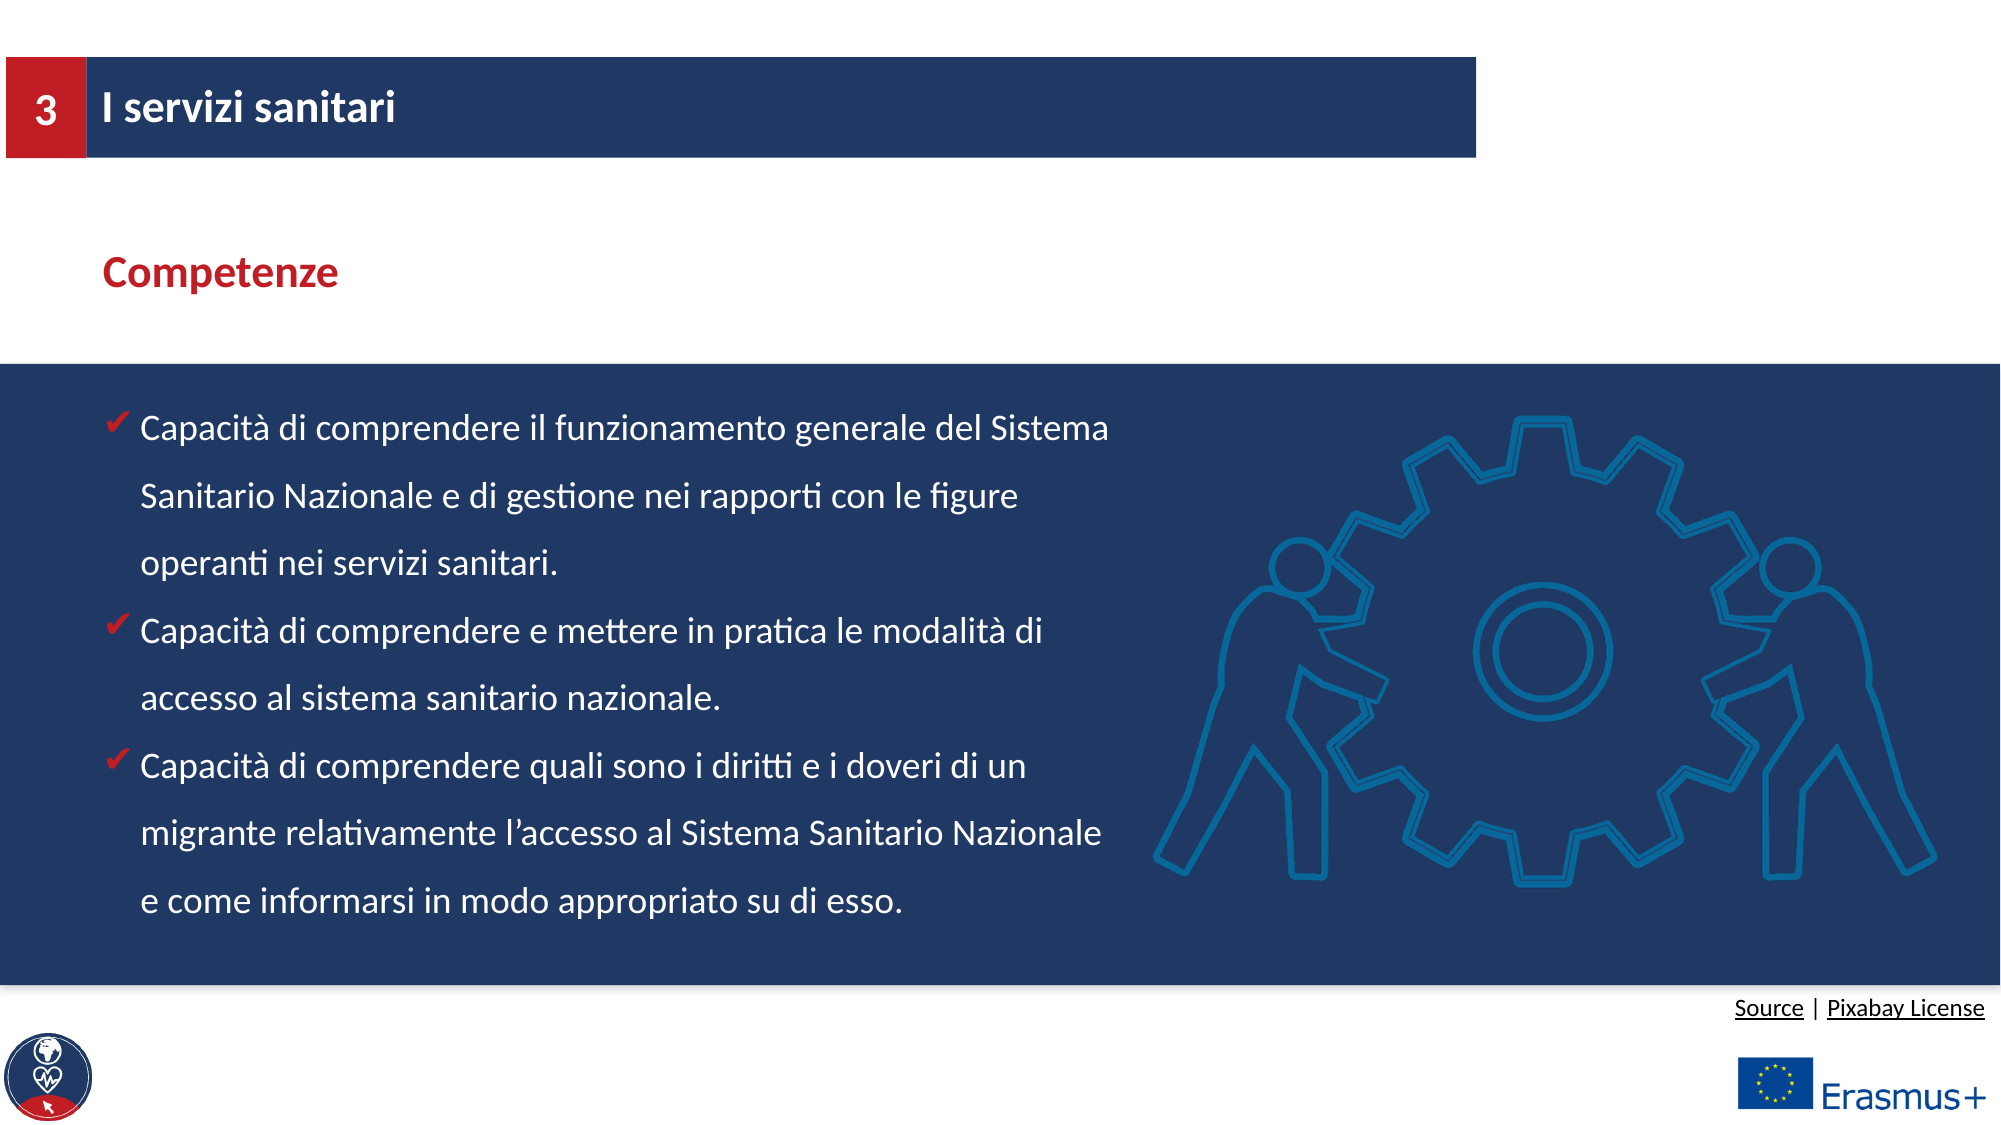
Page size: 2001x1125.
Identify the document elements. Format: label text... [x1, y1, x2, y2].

list Capacità di comprendere il funzionamento generale del Sistema Sanitario Nazionale e di gestione nei rapporti con le figure operanti nei servizi sanitari. Capacità di comprendere e mettere in pratica le modalità di accesso al sistema sanitario nazionale. Capacità di comprendere quali sono i diritti e i doveri di un migrante relativamente l’accesso al Sistema Sanitario Nazionale e come informarsi in modo appropriato su di esso. [87, 373, 1137, 969]
title Competenze [87, 221, 1813, 324]
picture [1127, 372, 1963, 930]
text_box [6, 57, 87, 159]
text_box Source | Pixabay License [561, 984, 2000, 1029]
text_box I servizi sanitari [86, 57, 1477, 158]
picture [1723, 1042, 2000, 1124]
picture [4, 1033, 92, 1121]
text_box 3 [19, 71, 87, 142]
